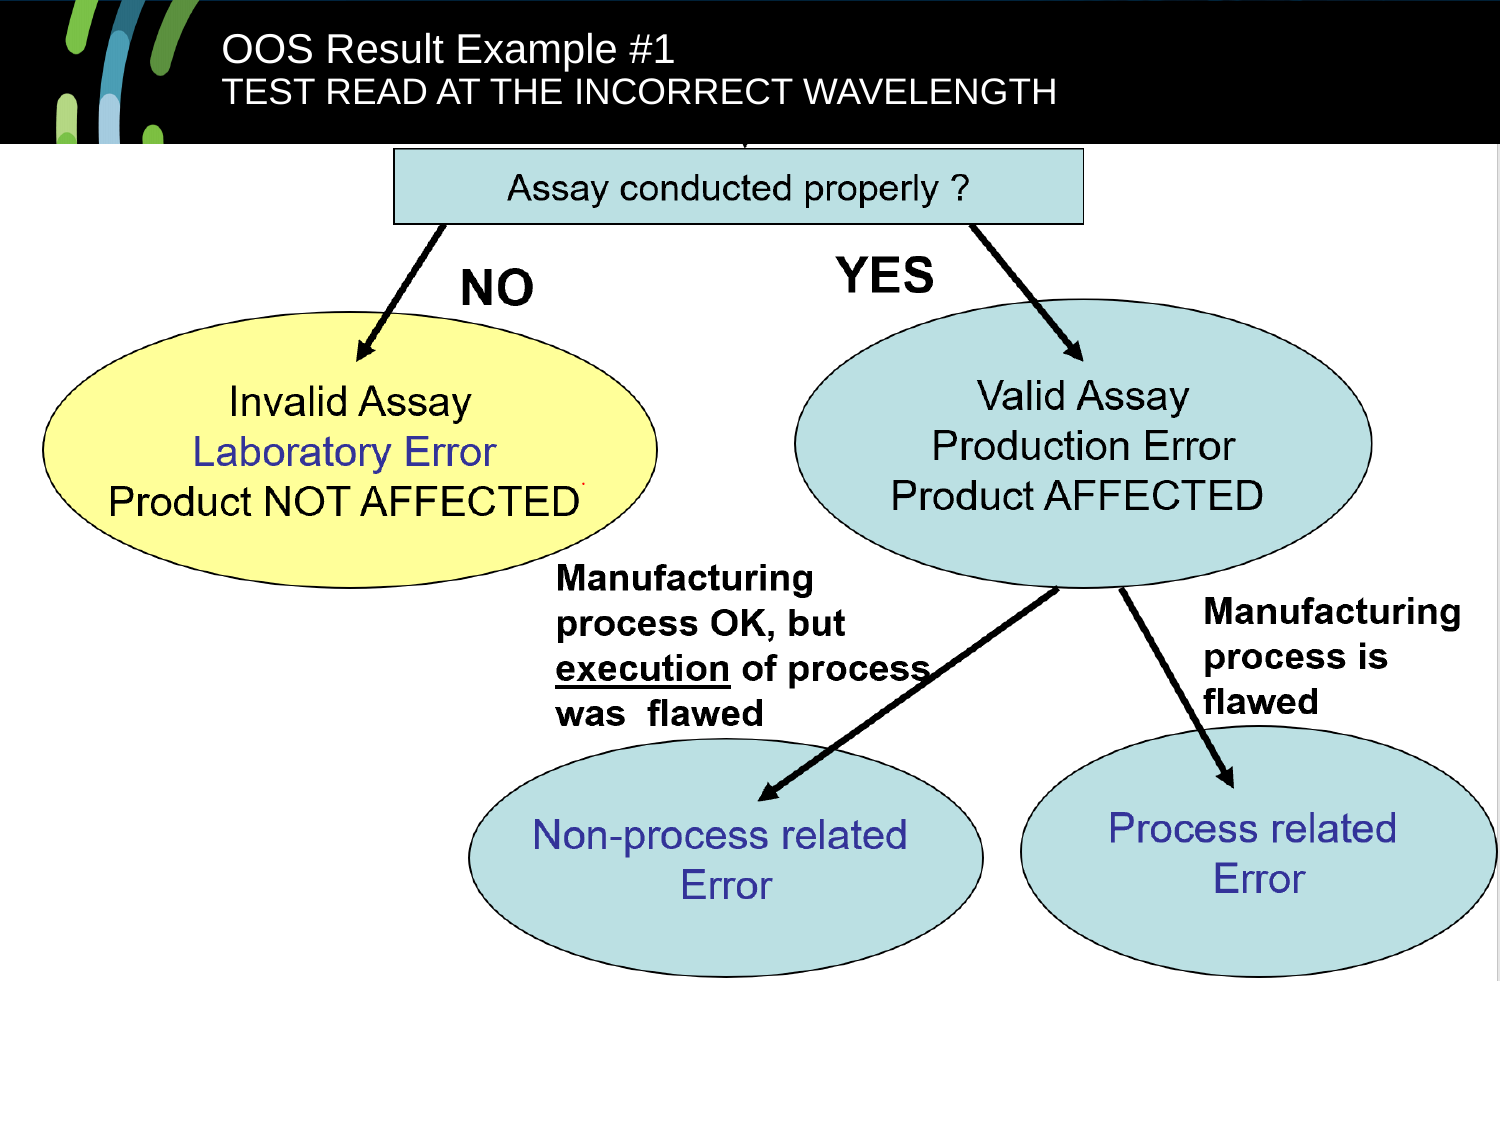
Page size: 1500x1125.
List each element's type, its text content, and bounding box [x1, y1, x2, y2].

title OOS Result Example #1 TEST READ AT THE INCORRECT WAVELENGTH [206, 20, 1500, 121]
picture [0, 0, 1500, 981]
